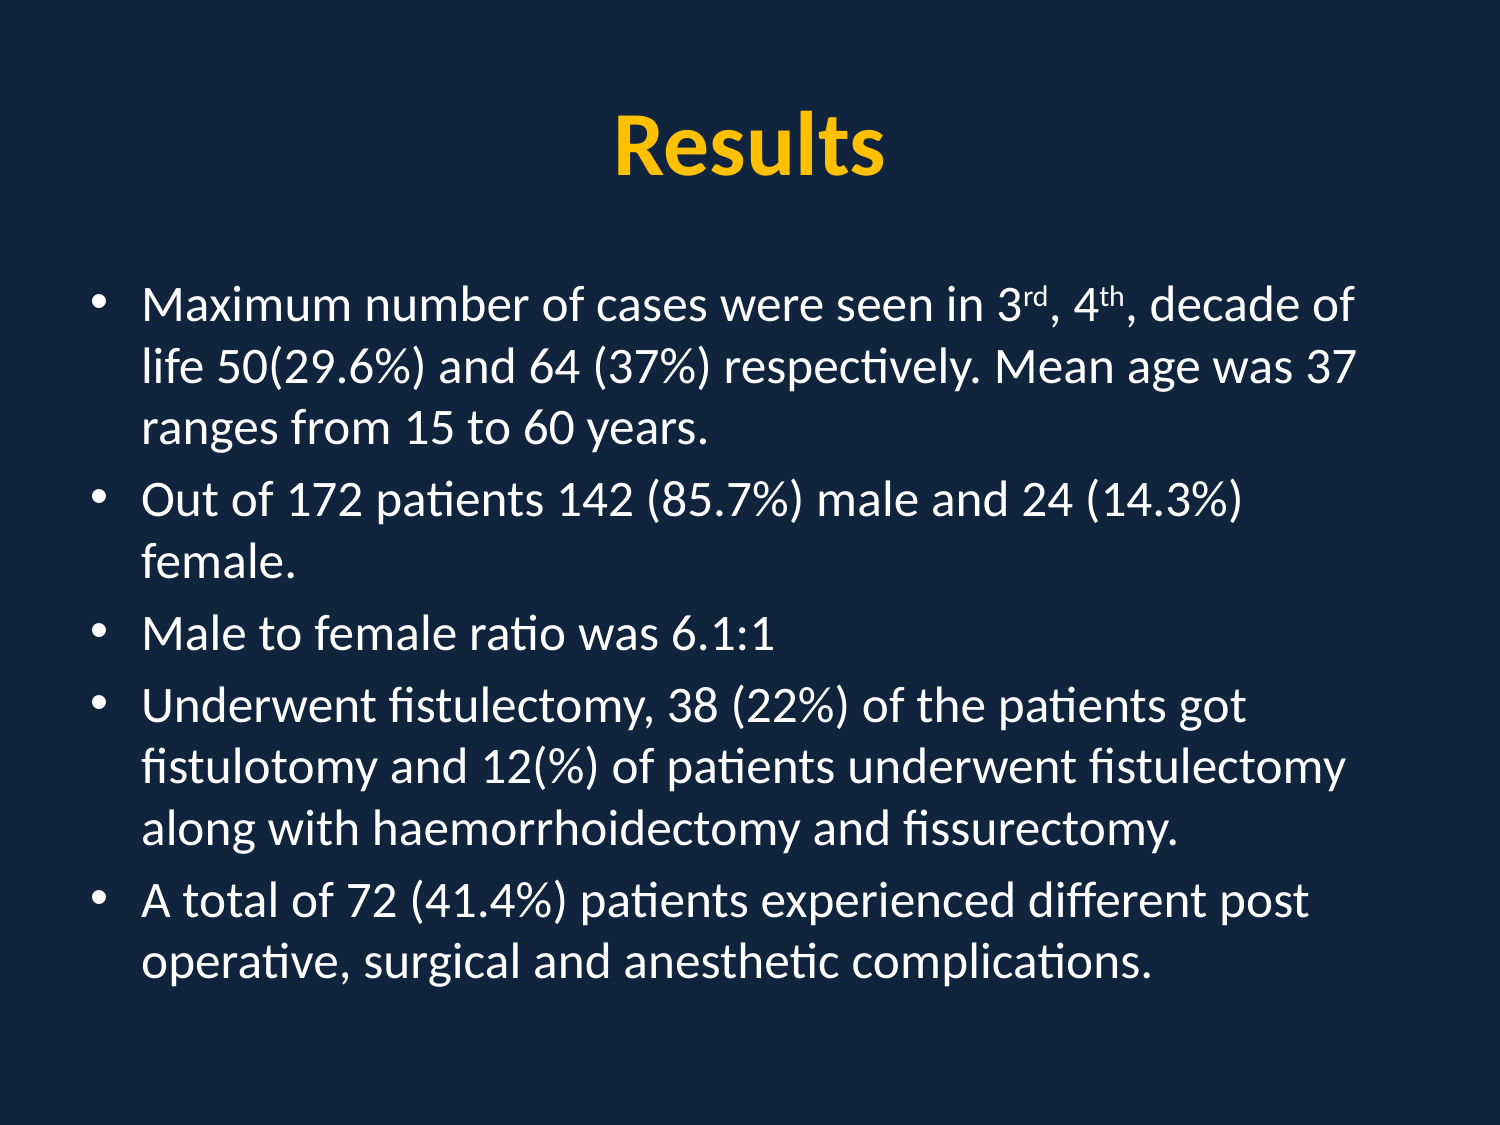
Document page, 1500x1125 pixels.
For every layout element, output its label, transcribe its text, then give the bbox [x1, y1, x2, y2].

title Results [75, 45, 1425, 233]
list Maximum number of cases were seen in 3rd, 4th, decade of life 50(29.6%) and 64 (37%) respectively. Mean age was 37 ranges from 15 to 60 years. Out of 172 patients 142 (85.7%) male and 24 (14.3%) female. Male to female ratio was 6.1:1 Underwent fistulectomy, 38 (22%) of the patients got fistulotomy and 12(%) of patients underwent fistulectomy along with haemorrhoidectomy and fissurectomy. A total of 72 (41.4%) patients experienced different post operative, surgical and anesthetic complications. [75, 262, 1425, 1005]
